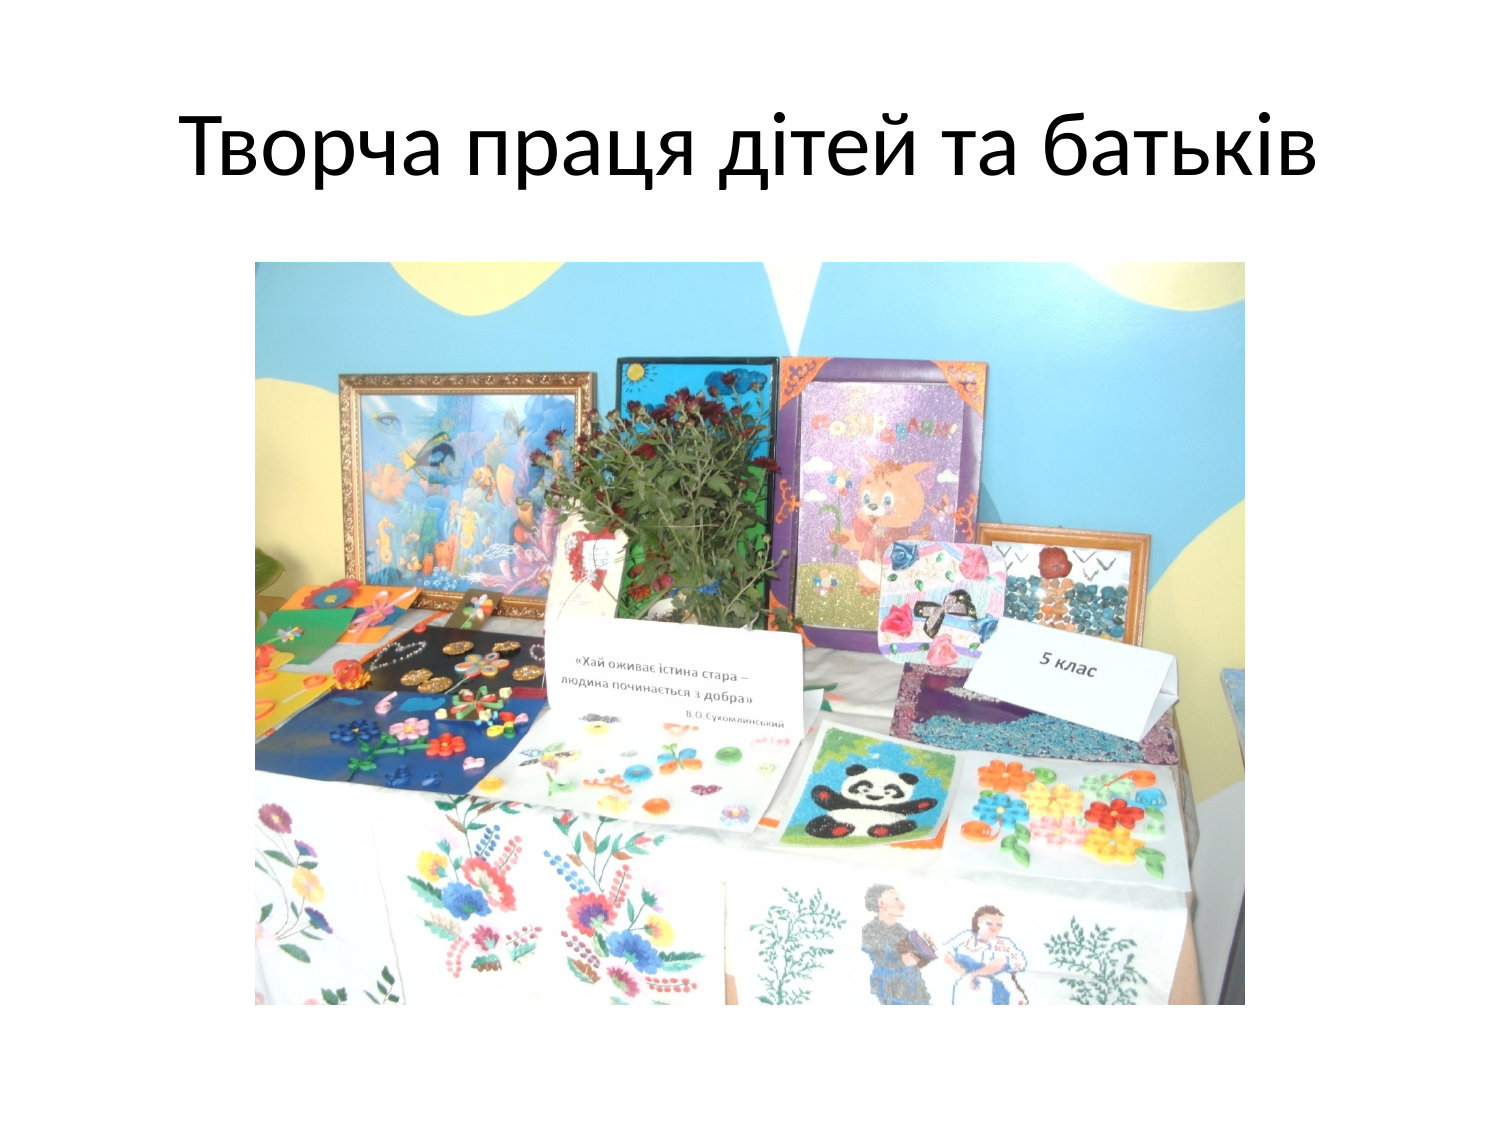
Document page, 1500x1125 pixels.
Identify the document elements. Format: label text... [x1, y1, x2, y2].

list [254, 262, 1246, 1006]
title Творча праця дітей та батьків [75, 45, 1425, 233]
